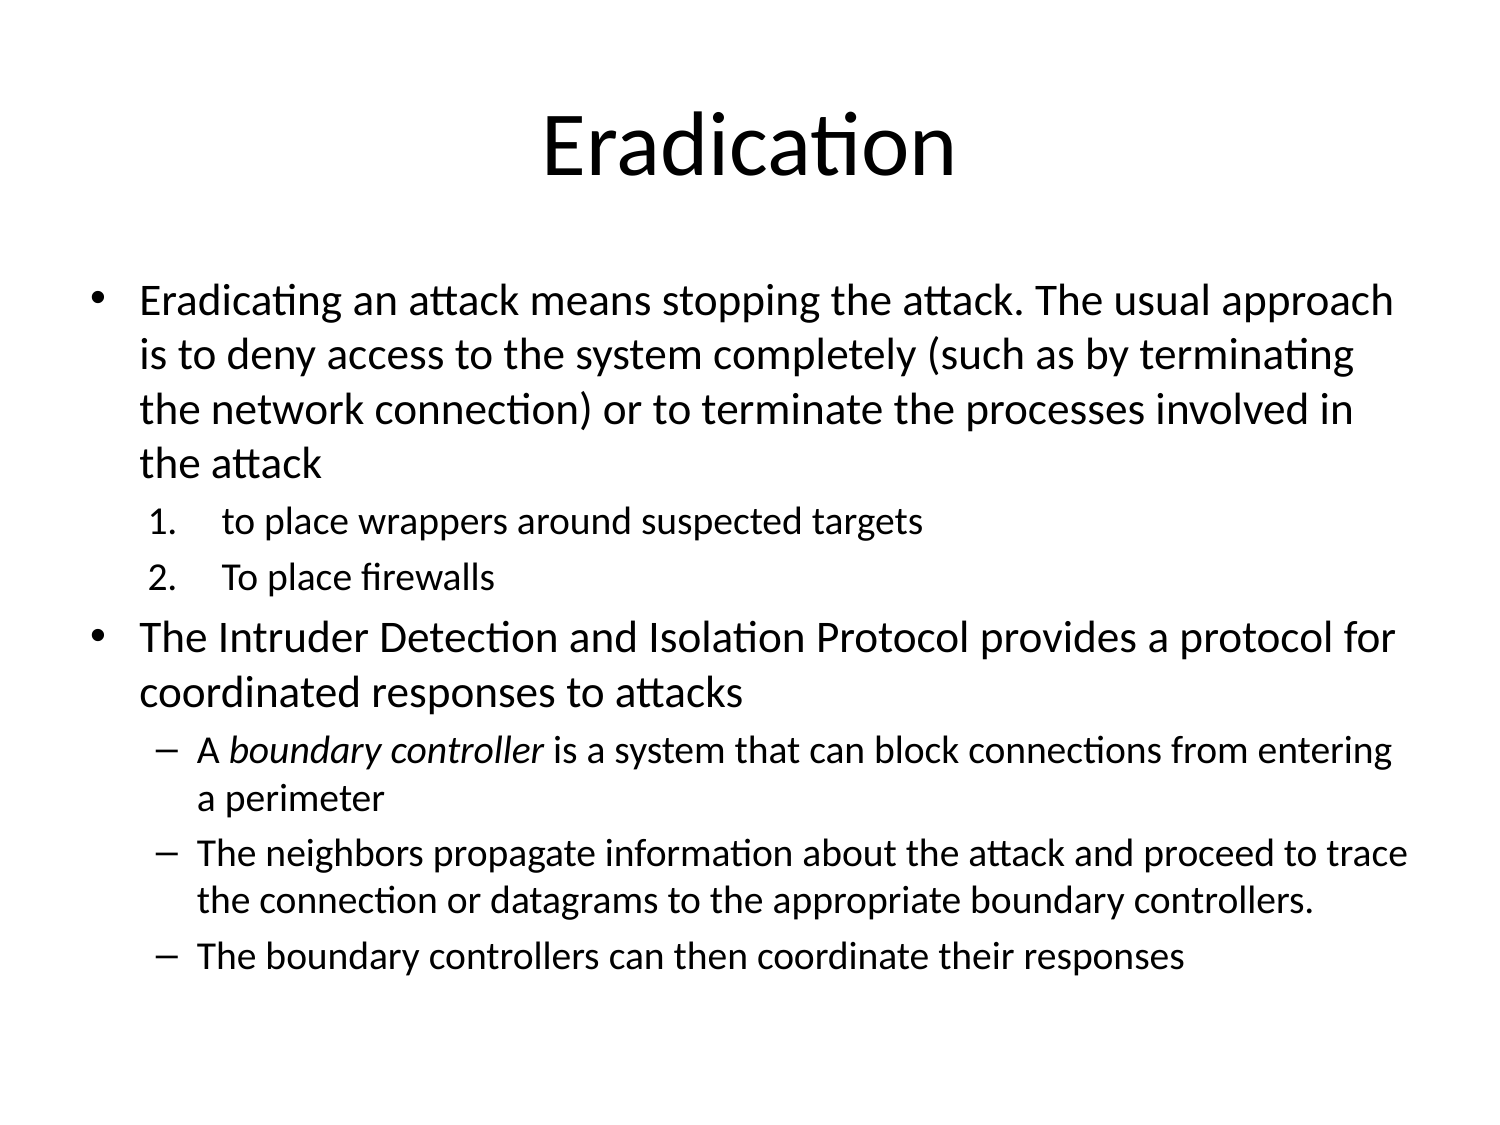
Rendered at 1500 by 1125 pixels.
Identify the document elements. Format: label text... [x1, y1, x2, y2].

title Eradication [75, 45, 1425, 233]
list Eradicating an attack means stopping the attack. The usual approach is to deny access to the system completely (such as by terminating the network connection) or to terminate the processes involved in the attack to place wrappers around suspected targets To place firewalls The Intruder Detection and Isolation Protocol provides a protocol for coordinated responses to attacks A boundary controller is a system that can block connections from entering a perimeter The neighbors propagate information about the attack and proceed to trace the connection or datagrams to the appropriate boundary controllers. The boundary controllers can then coordinate their responses [75, 262, 1425, 1005]
